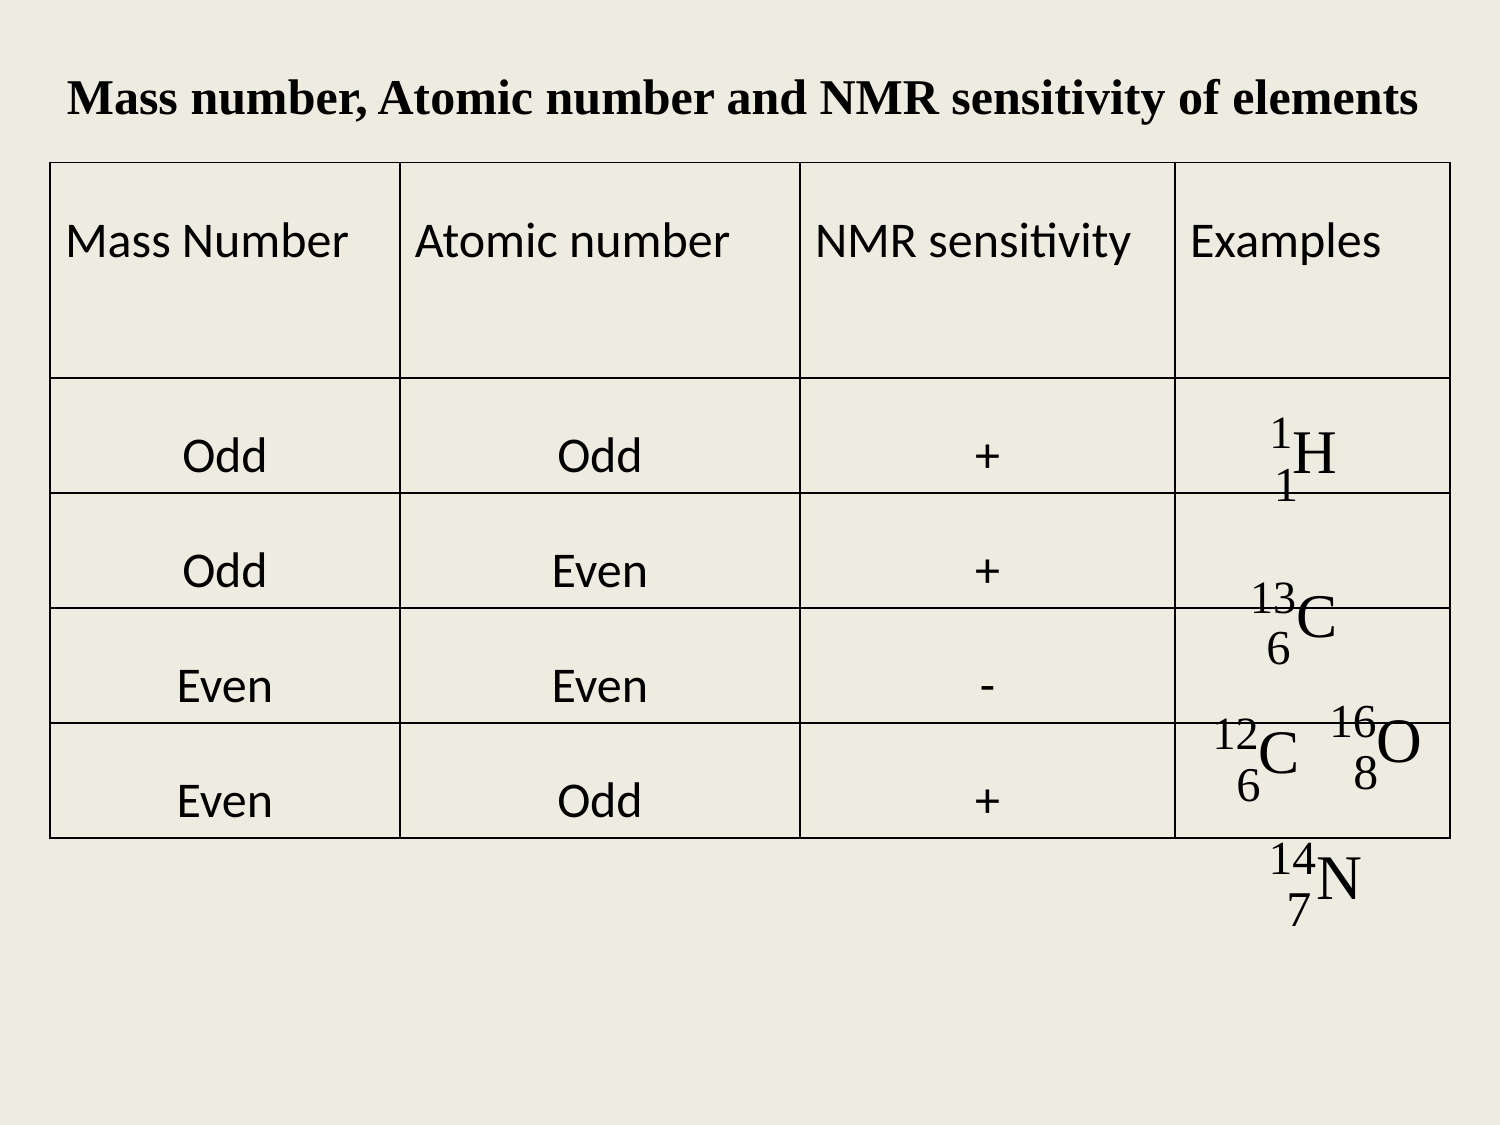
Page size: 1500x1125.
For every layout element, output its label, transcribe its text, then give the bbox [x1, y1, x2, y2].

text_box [1212, 712, 1301, 813]
table_cell Odd [401, 379, 799, 492]
table_cell + [801, 724, 1174, 837]
table_cell Odd [401, 724, 799, 837]
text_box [1249, 576, 1338, 676]
table_cell Even [401, 494, 799, 607]
table_cell Even [51, 609, 399, 722]
table_header Mass Number [51, 163, 399, 377]
table_cell [1176, 609, 1449, 722]
table_header Atomic number [401, 163, 799, 377]
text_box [1268, 836, 1363, 938]
table_cell [1176, 494, 1449, 607]
table_cell Odd [51, 379, 399, 492]
table_cell + [801, 379, 1174, 492]
table_cell - [801, 609, 1174, 722]
table_cell Even [51, 724, 399, 837]
table_cell Odd [51, 494, 399, 607]
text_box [1269, 412, 1338, 513]
table_cell + [801, 494, 1174, 607]
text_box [1328, 699, 1423, 801]
table_header NMR sensitivity [801, 163, 1174, 377]
table_cell [1176, 379, 1449, 492]
table_header Examples [1176, 163, 1449, 377]
table_cell Even [401, 609, 799, 722]
text_box Mass number, Atomic number and NMR sensitivity of elements [52, 56, 1435, 132]
table_cell [1176, 724, 1449, 837]
